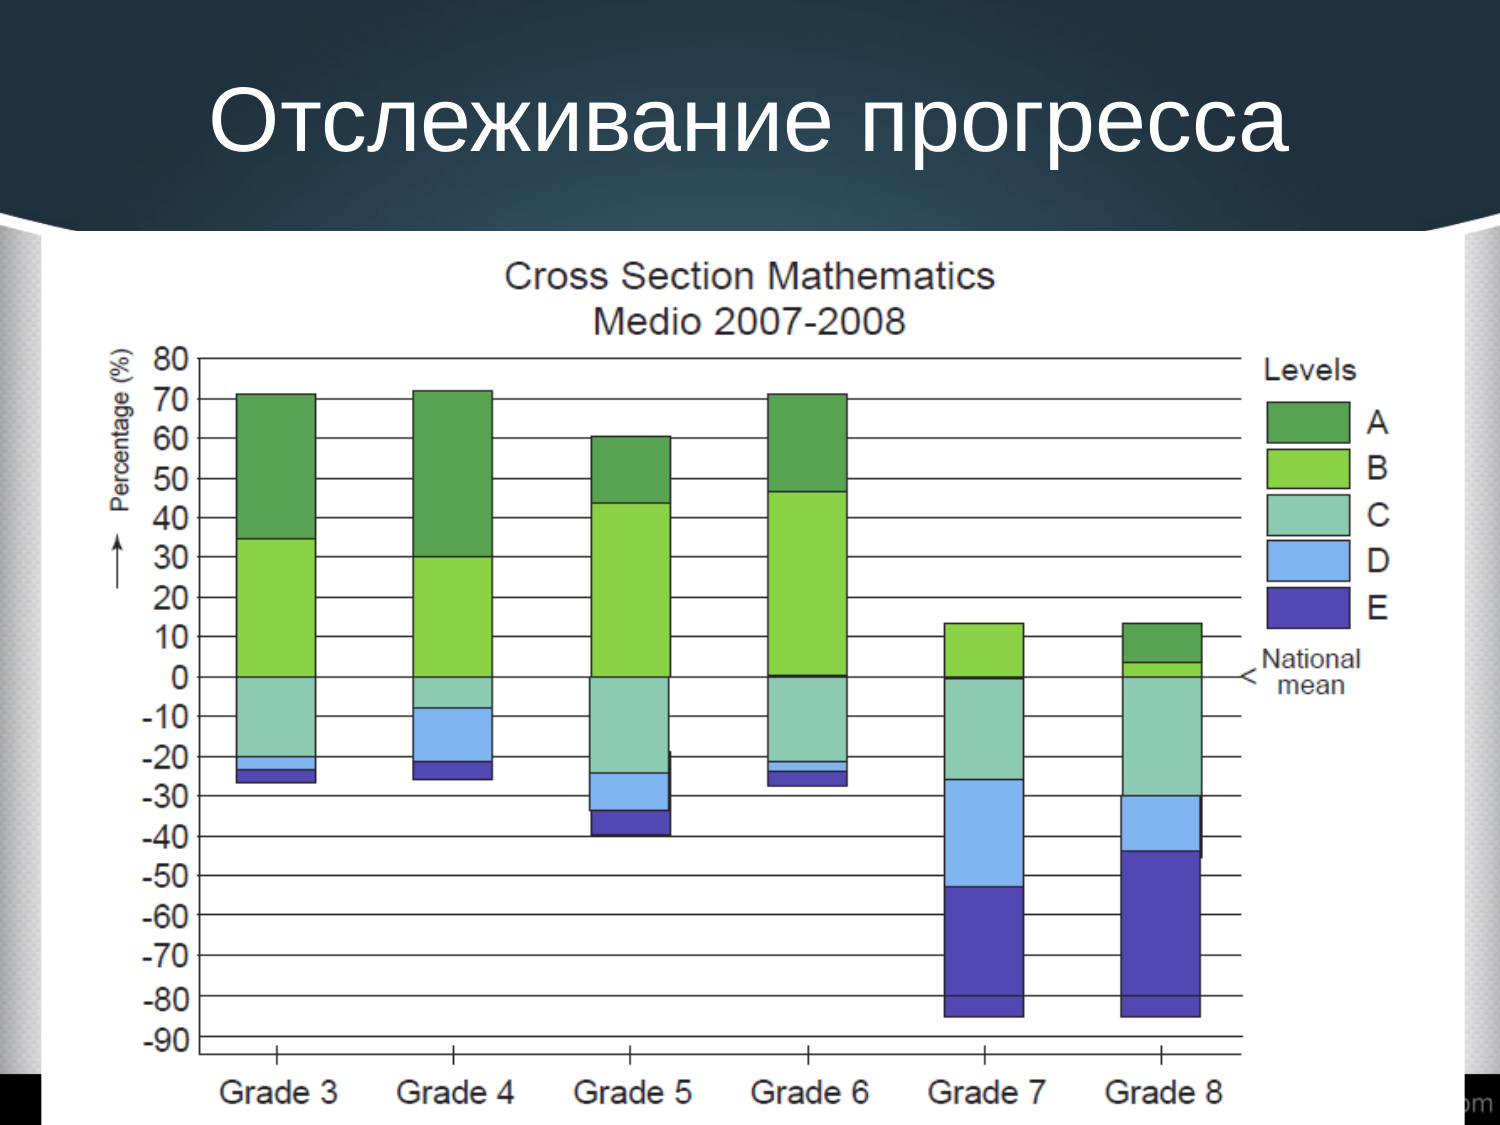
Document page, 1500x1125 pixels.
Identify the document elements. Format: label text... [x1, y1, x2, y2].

picture [0, 0, 1500, 1125]
title Отслеживание прогресса [75, 45, 1425, 185]
